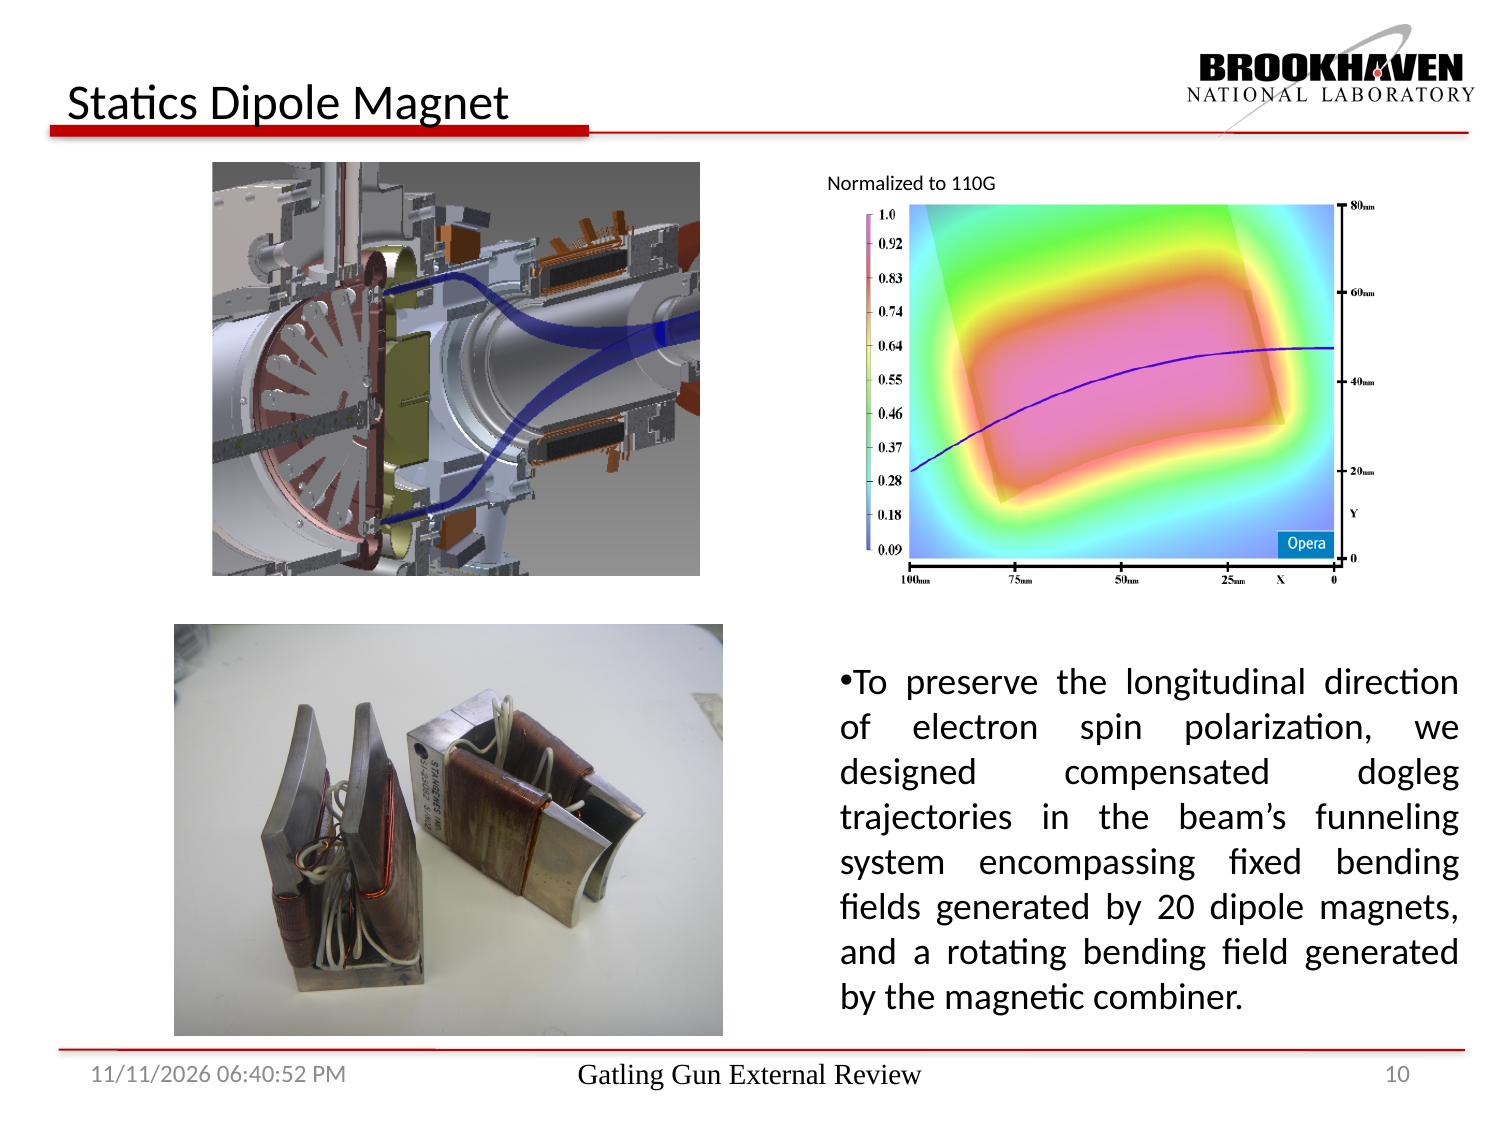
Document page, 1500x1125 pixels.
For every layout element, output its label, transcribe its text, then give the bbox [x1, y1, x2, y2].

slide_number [75, 1059, 425, 1103]
footer Gatling Gun External Review [512, 1059, 988, 1103]
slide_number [75, 1042, 425, 1047]
footer Gatling Gun External Review [512, 1042, 988, 1047]
text_box To preserve the longitudinal direction of electron spin polarization, we designed compensated dogleg trajectories in the beam’s funneling system encompassing fixed bending fields generated by 20 dipole magnets, and a rotating bending field generated by the magnetic combiner. [825, 649, 1475, 1025]
picture [1187, 24, 1476, 137]
picture [862, 199, 1376, 588]
slide_number 10 [1074, 1059, 1425, 1103]
slide_number 10 [1074, 1042, 1425, 1047]
text_box Statics Dipole Magnet [52, 62, 525, 138]
text_box Normalized to 110G [812, 162, 1013, 203]
text_box [525, 124, 589, 130]
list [212, 162, 701, 577]
picture [174, 624, 724, 1037]
